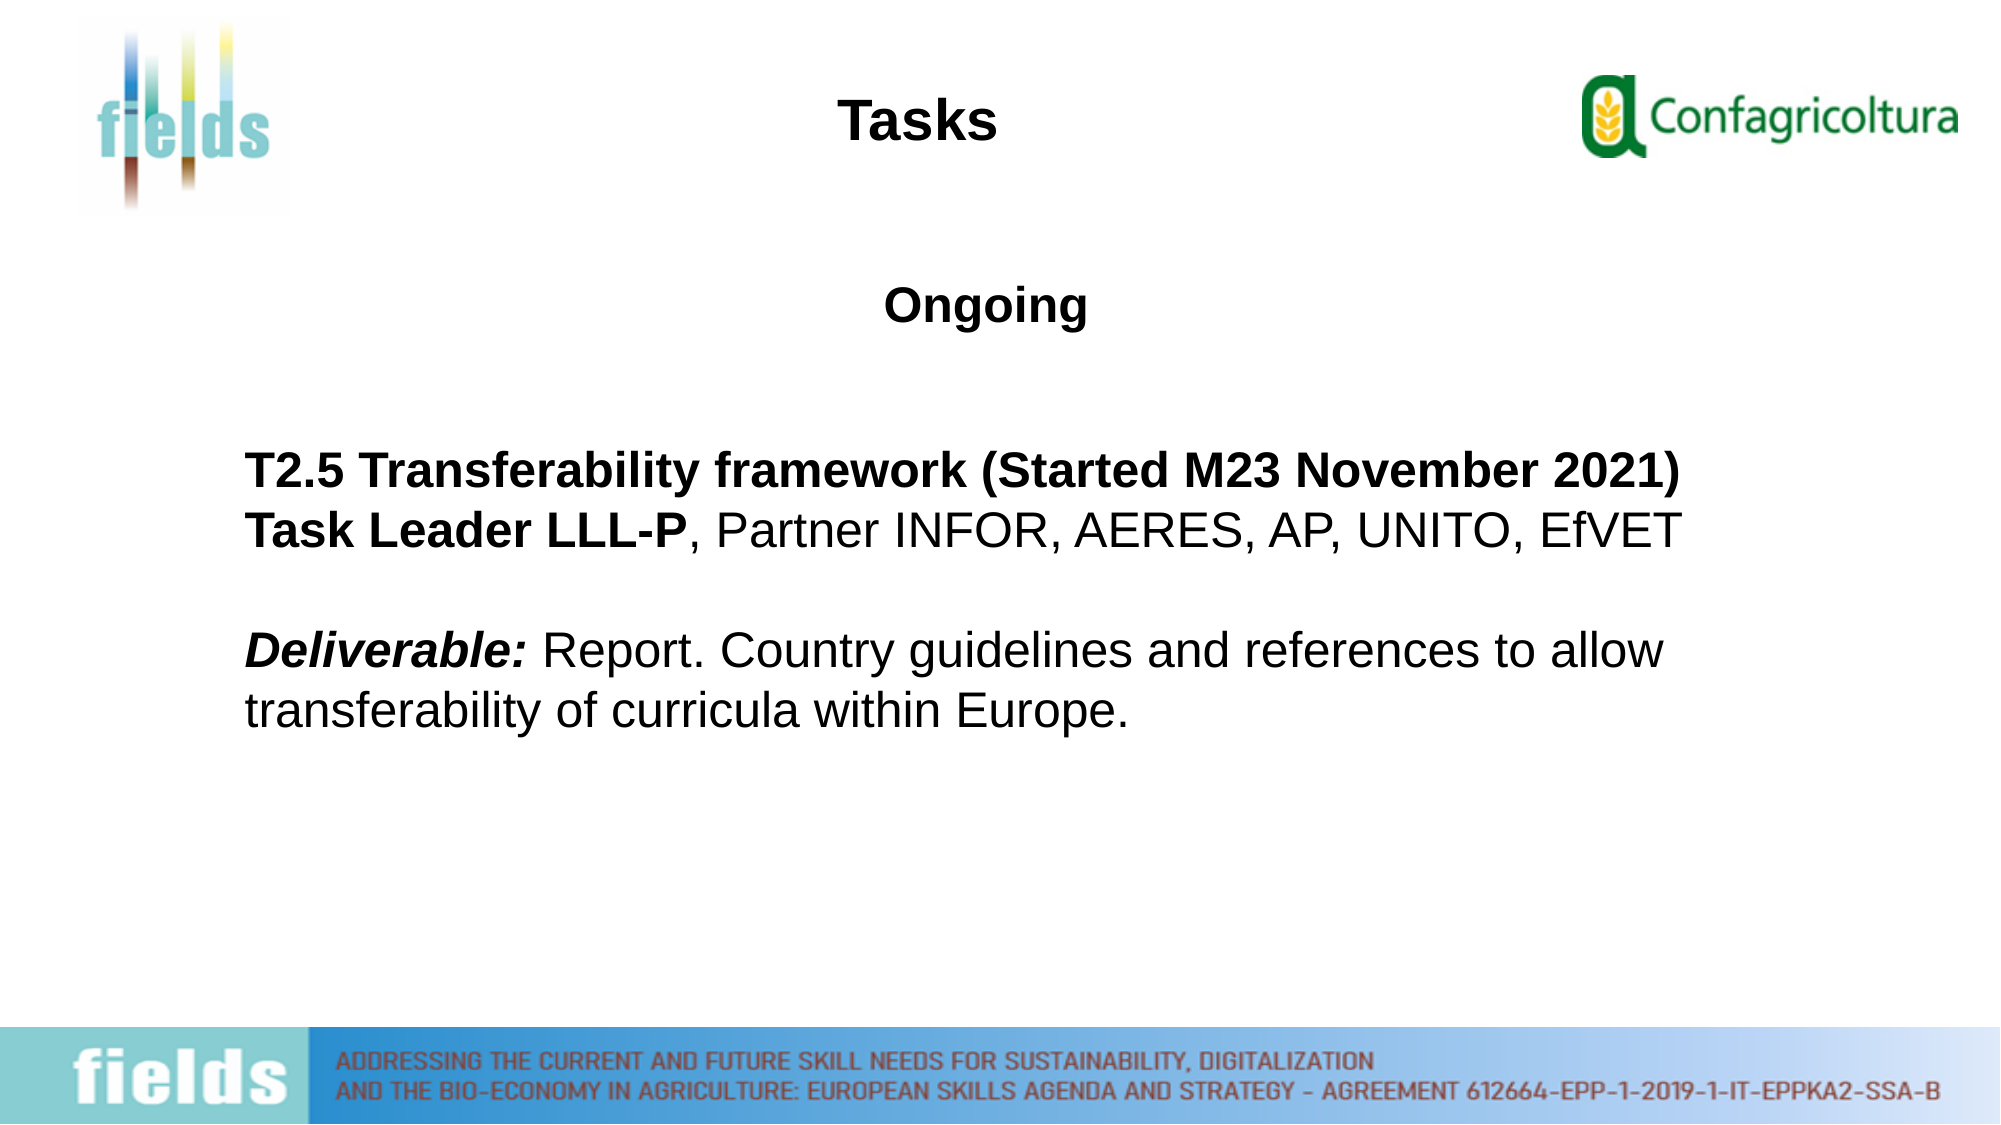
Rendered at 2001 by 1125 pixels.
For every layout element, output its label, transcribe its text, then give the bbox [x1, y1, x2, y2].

text_box Tasks [290, 75, 1654, 210]
picture [77, 16, 290, 217]
text_box Ongoing T2.5 Transferability framework (Started M23 November 2021) Task Leader LLL-P, Partner INFOR, AERES, AP, UNITO, EfVET Deliverable: Report. Country guidelines and references to allow transferability of curricula within Europe. [229, 265, 1743, 1027]
picture [0, 1027, 2000, 1124]
picture [1581, 75, 1958, 158]
